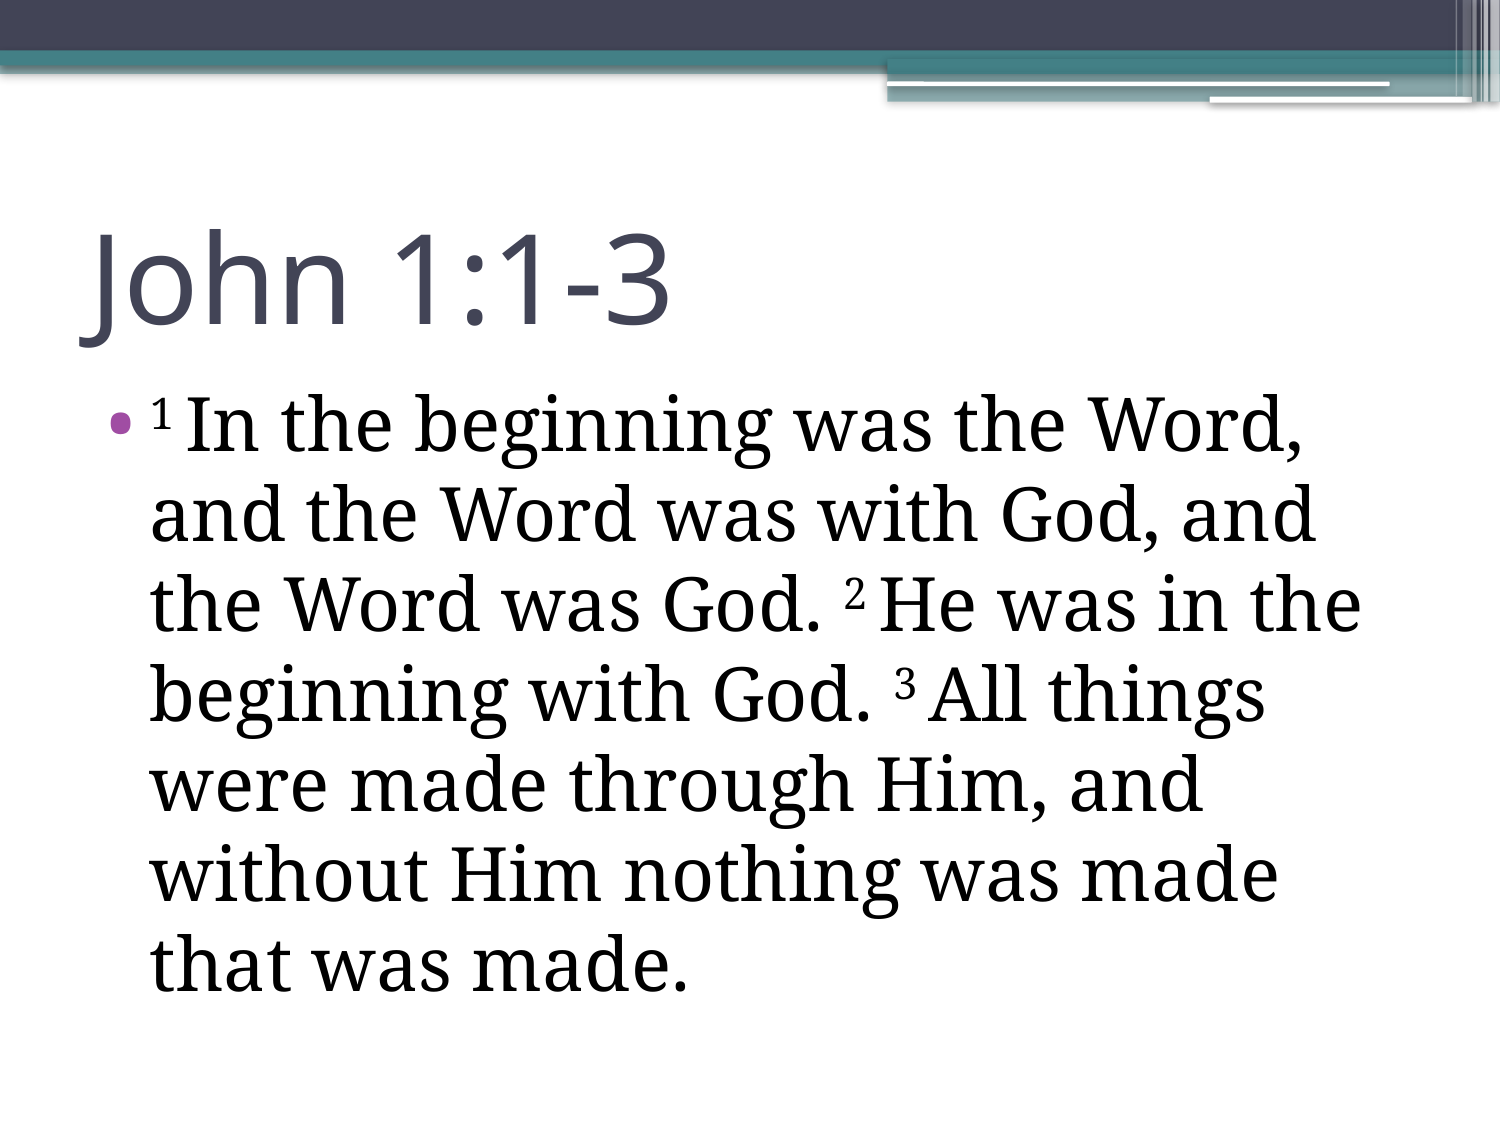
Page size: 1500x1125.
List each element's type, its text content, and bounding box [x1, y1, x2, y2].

list 1 In the beginning was the Word, and the Word was with God, and the Word was God. 2 He was in the beginning with God. 3 All things were made through Him, and without Him nothing was made that was made. [75, 368, 1425, 1079]
title John 1:1-3 [75, 187, 1425, 363]
